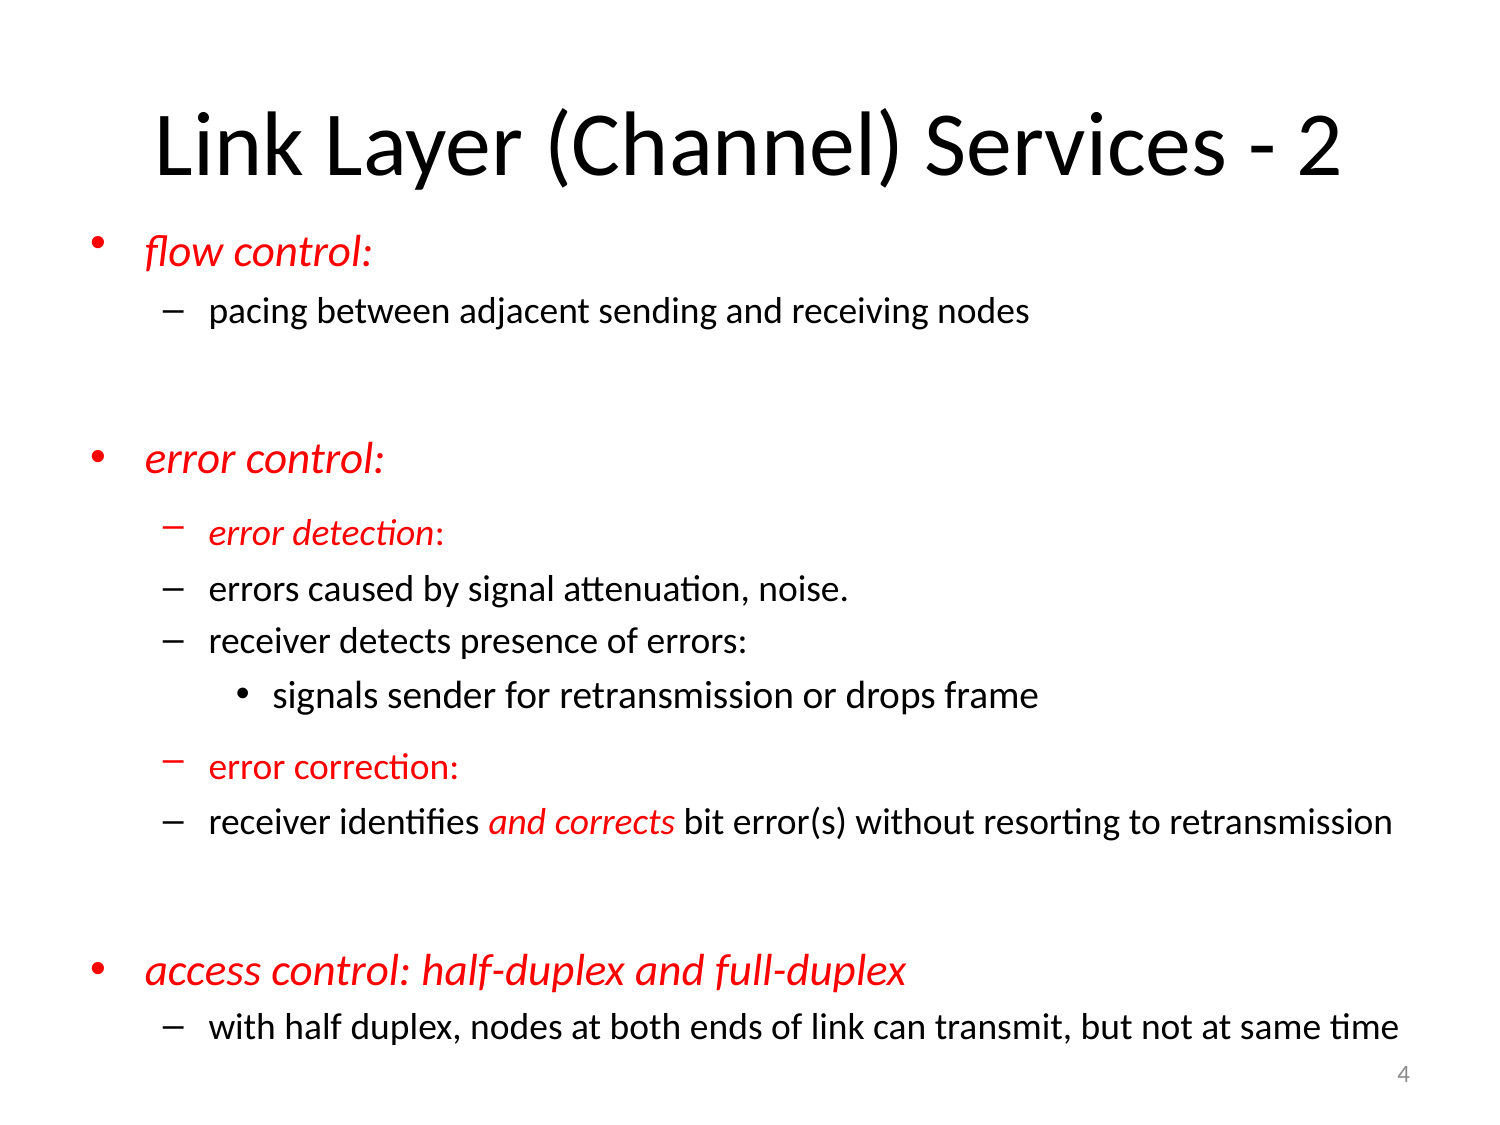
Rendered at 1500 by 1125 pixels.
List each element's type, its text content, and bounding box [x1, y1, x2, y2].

slide_number 4 [1074, 1071, 1425, 1103]
list flow control: pacing between adjacent sending and receiving nodes error control: error detection: errors caused by signal attenuation, noise. receiver detects presence of errors: signals sender for retransmission or drops frame error correction: receiver identifies and corrects bit error(s) without resorting to retransmission access control: half-duplex and full-duplex with half duplex, nodes at both ends of link can transmit, but not at same time [75, 198, 1425, 1071]
title Link Layer (Channel) Services - 2 [75, 45, 1425, 198]
